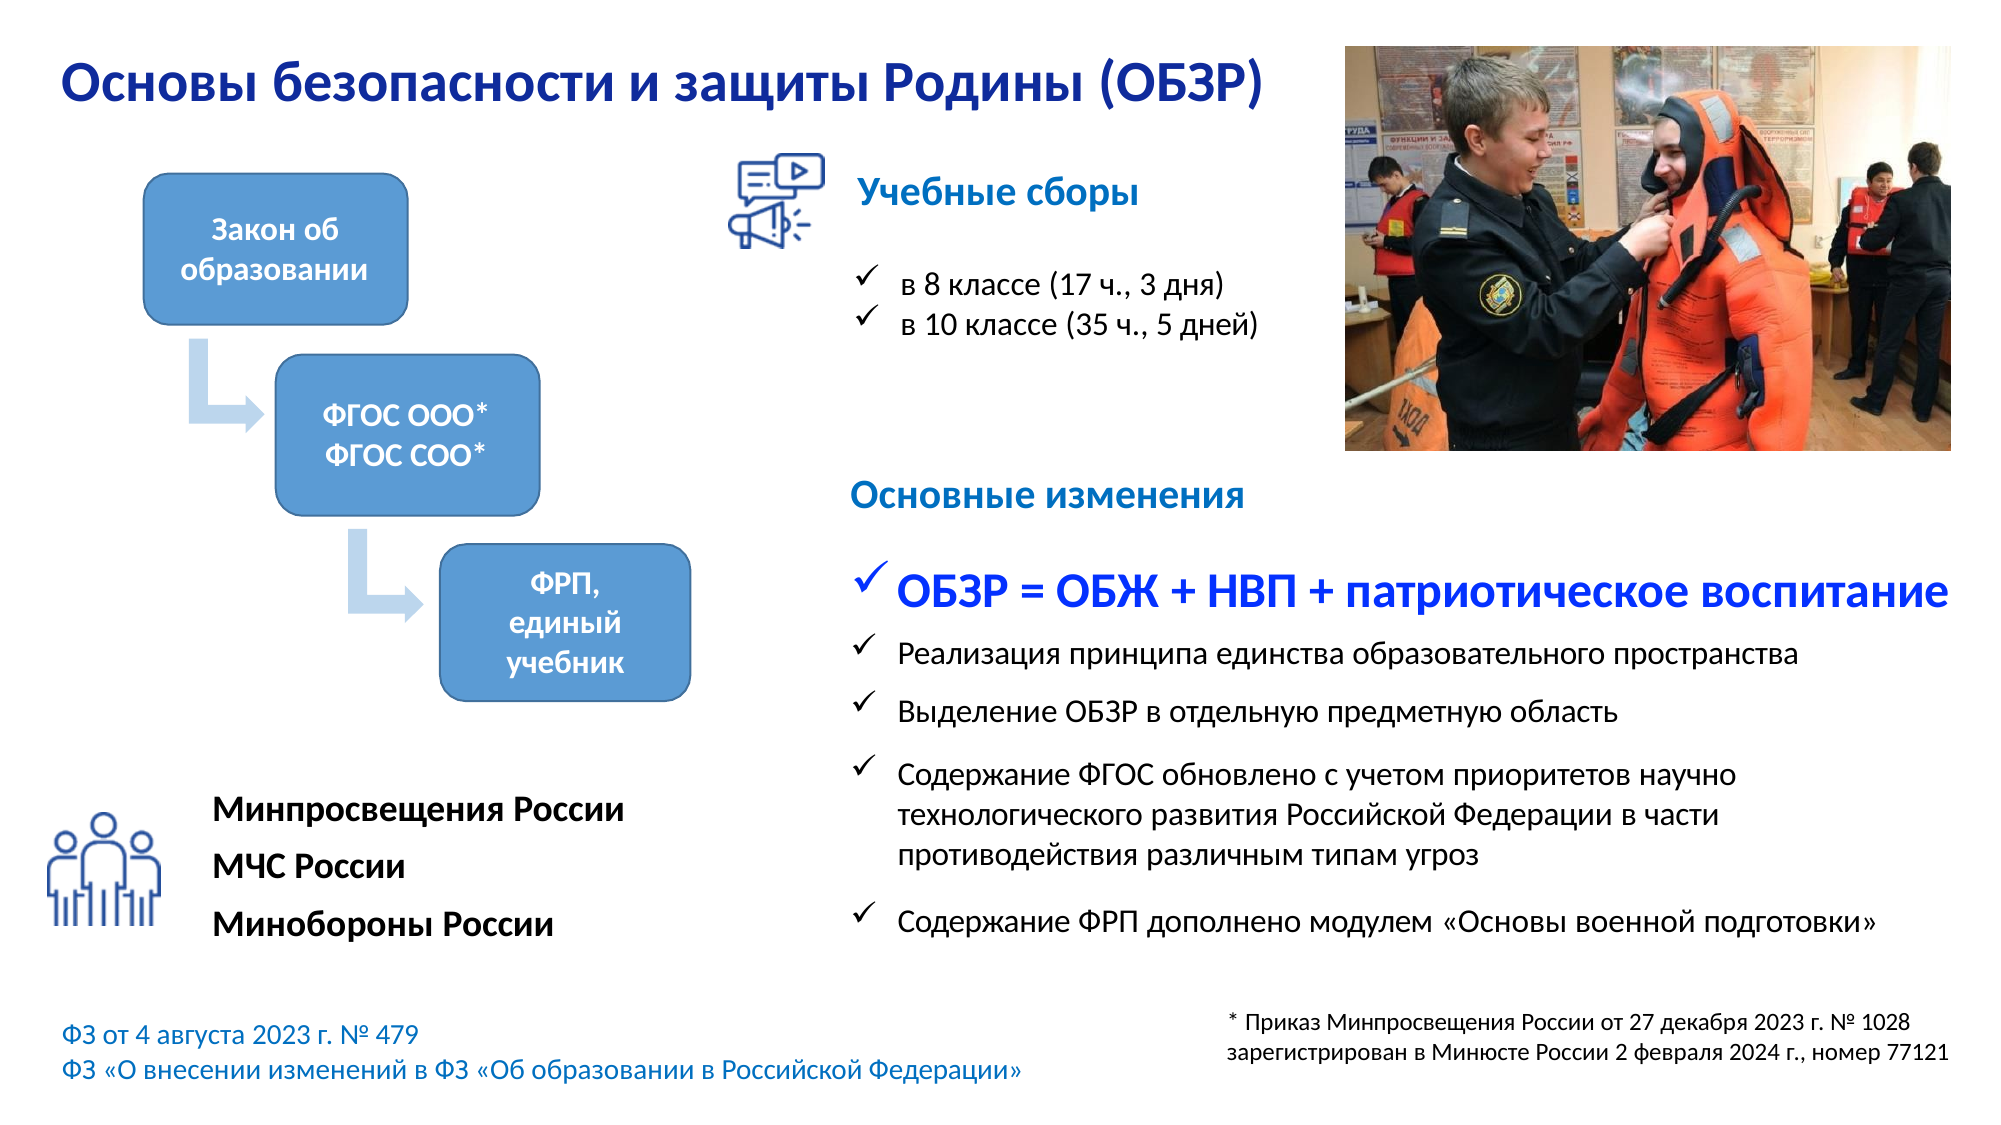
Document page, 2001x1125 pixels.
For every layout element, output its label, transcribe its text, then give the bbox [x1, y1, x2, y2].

text_box Учебные сборы [855, 161, 1143, 214]
picture [46, 811, 161, 926]
text_box в 8 классе (17 ч., 3 дня) в 10 классе (35 ч., 5 дней) [851, 260, 1265, 343]
text_box Минпросвещения России МЧС России Минобороны России [210, 770, 632, 944]
text_box Реализация принципа единства образовательного пространства Выделение ОБЗР в отдельную предметную область Содержание ФГОС обновлено с учетом приоритетов научно технологического развития Российской Федерации в части противодействия различным типам угроз [848, 611, 1812, 873]
text_box * Приказ Минпросвещения России от 27 декабря 2023 г. № 1028 зарегистрирован в Минюсте России 2 февраля 2024 г., номер 77121 [1224, 1003, 1954, 1066]
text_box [274, 353, 541, 517]
text_box ОБЗР = ОБЖ + НВП + патриотическое воспитание [848, 555, 1957, 618]
text_box ФЗ от 4 августа 2023 г. № 479 ФЗ «О внесении изменений в ФЗ «Об образовании в Российской Федерации» [59, 1013, 1031, 1086]
title Основы безопасности и защиты Родины (ОБЗР) [59, 41, 1271, 232]
text_box [348, 528, 424, 624]
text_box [438, 542, 692, 703]
picture [1345, 46, 1951, 451]
text_box Содержание ФРП дополнено модулем «Основы военной подготовки» [848, 897, 1894, 940]
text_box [142, 172, 409, 326]
text_box Основные изменения [848, 464, 1249, 518]
text_box [188, 338, 265, 434]
picture [728, 152, 825, 249]
